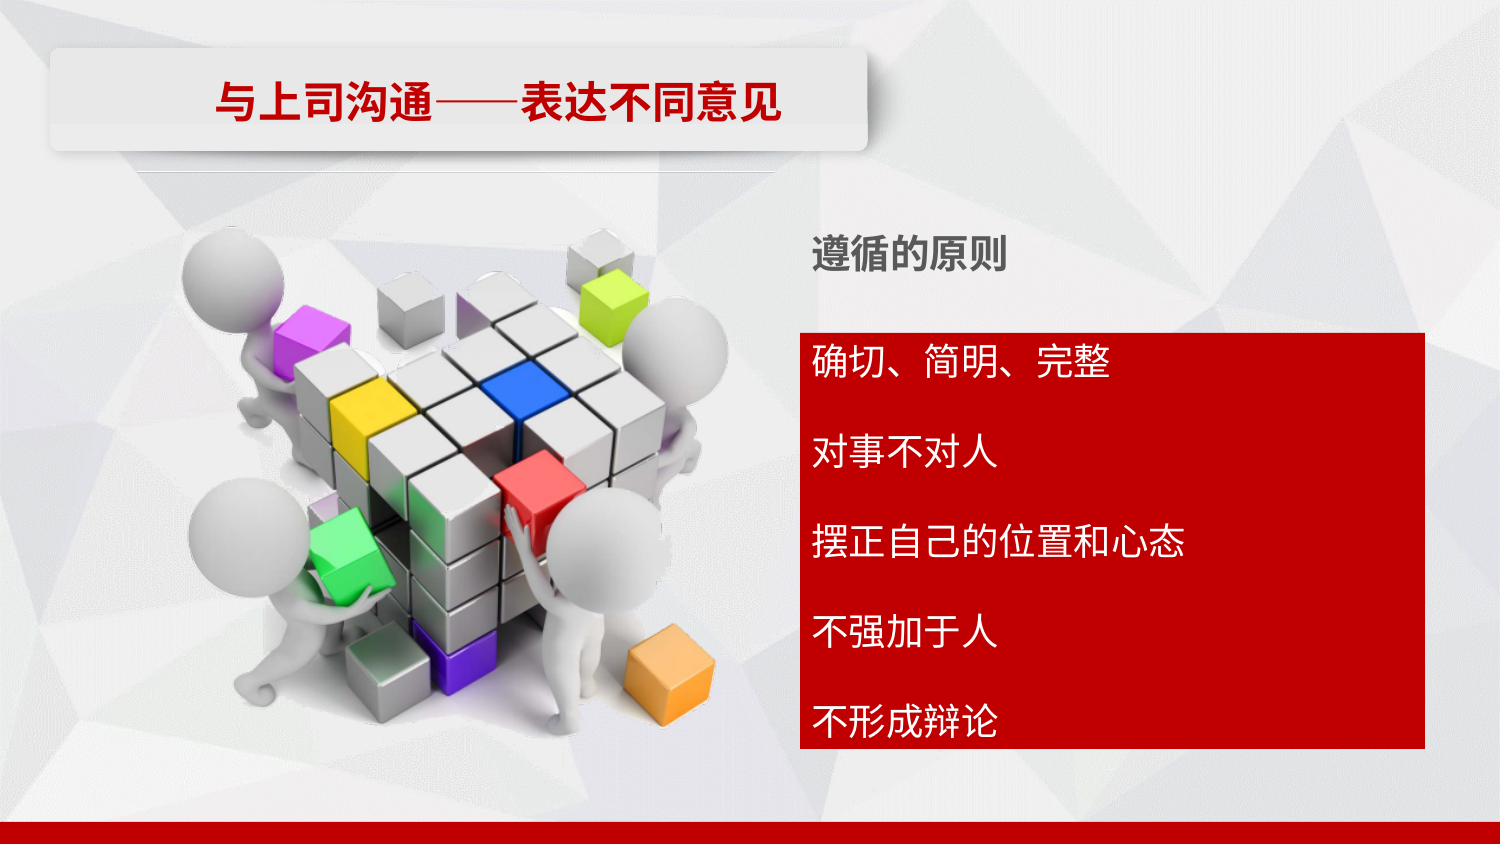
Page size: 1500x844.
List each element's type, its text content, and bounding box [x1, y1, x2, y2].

picture [0, 0, 1500, 821]
text_box 遵循的原则 [800, 228, 1425, 284]
text_box 确切、简明、完整 对事不对人 摆正自己的位置和心态 不强加于人 不形成辩论 [800, 332, 1425, 749]
text_box 与上司沟通——表达不同意见 [203, 69, 795, 134]
